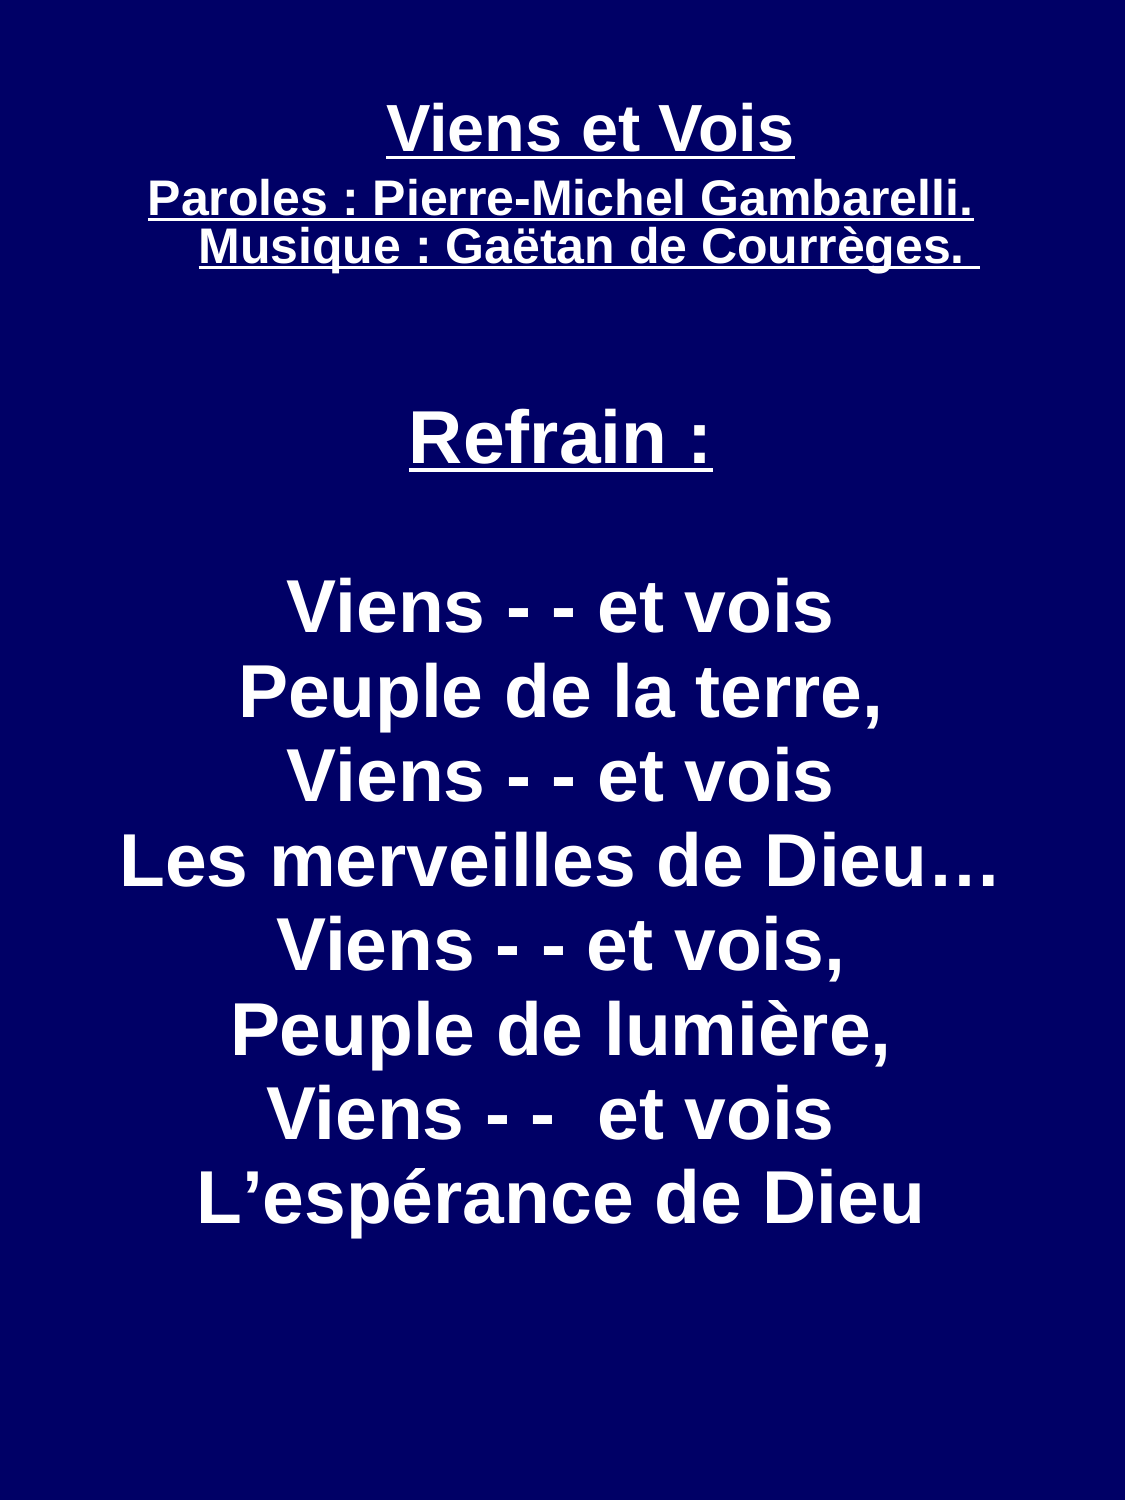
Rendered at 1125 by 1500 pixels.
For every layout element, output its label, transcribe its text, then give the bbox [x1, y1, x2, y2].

text_box Viens et Vois Paroles : Pierre-Michel Gambarelli. Musique : Gaëtan de Courrèges. Refrain : Viens - - et vois Peuple de la terre, Viens - - et vois Les merveilles de Dieu… Viens - - et vois, Peuple de lumière, Viens - - et vois Lʼespérance de Dieu [11, 35, 1111, 1441]
